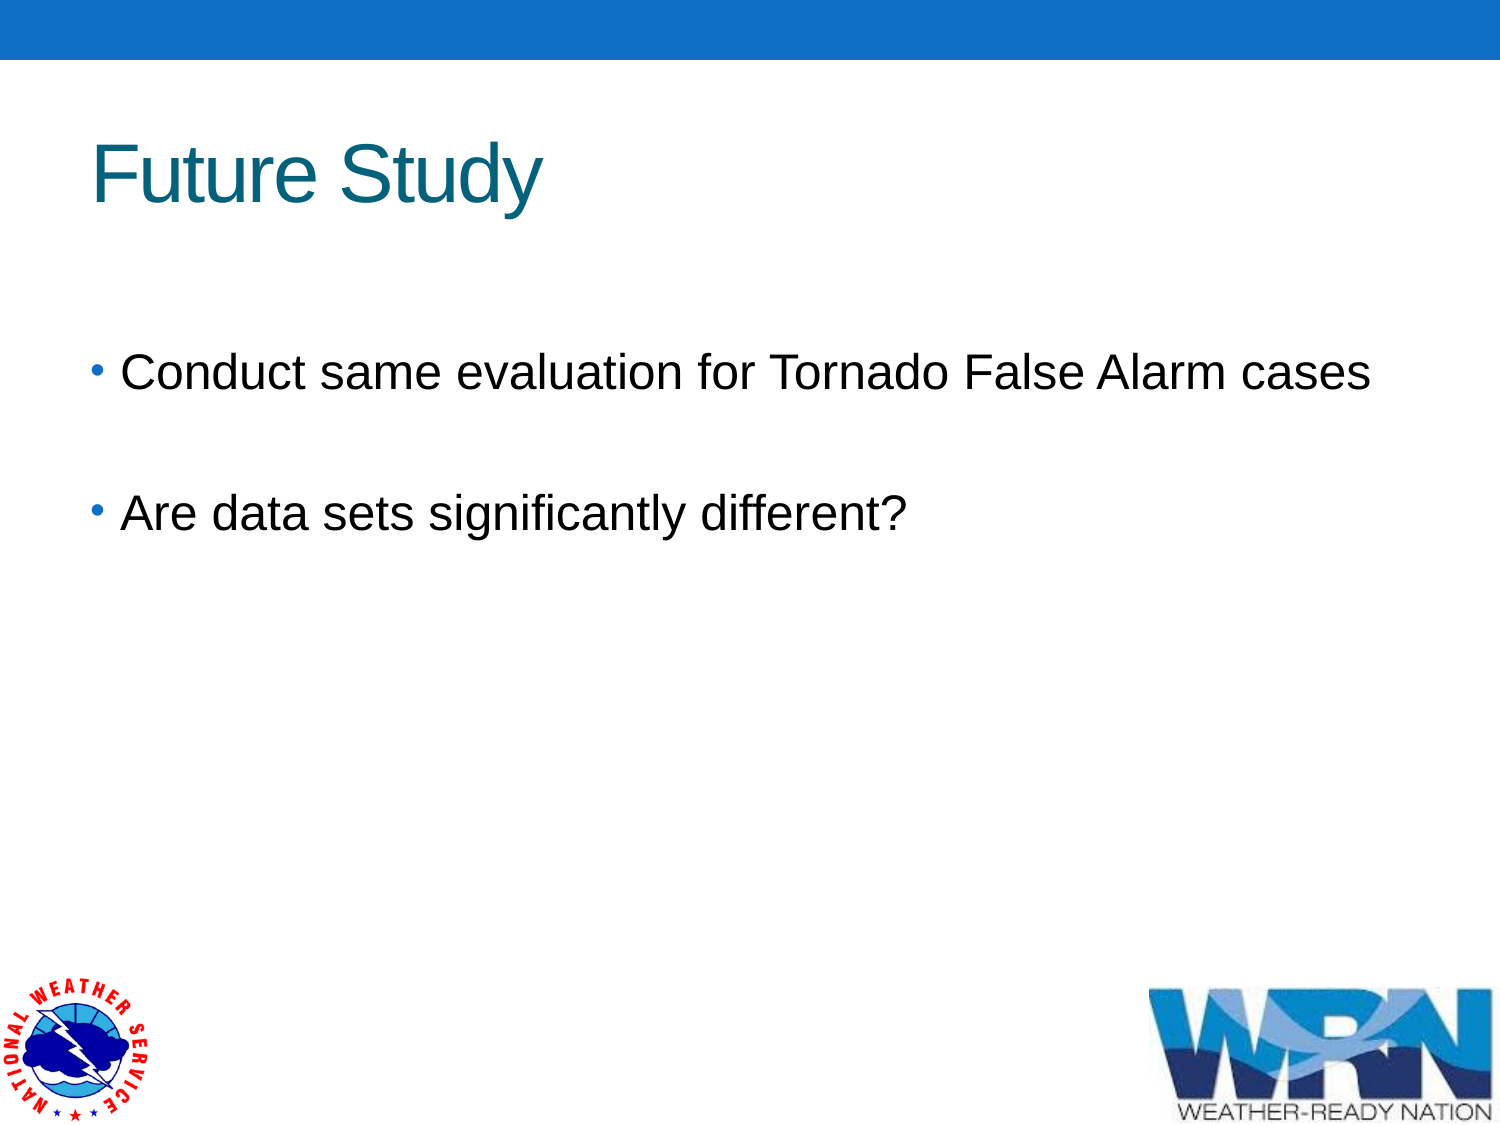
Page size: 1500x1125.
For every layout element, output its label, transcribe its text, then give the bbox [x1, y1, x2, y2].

picture [0, 974, 151, 1125]
picture [1149, 987, 1500, 1123]
list Conduct same evaluation for Tornado False Alarm cases Are data sets significantly different? [75, 262, 1425, 1063]
title Future Study [75, 87, 1425, 250]
